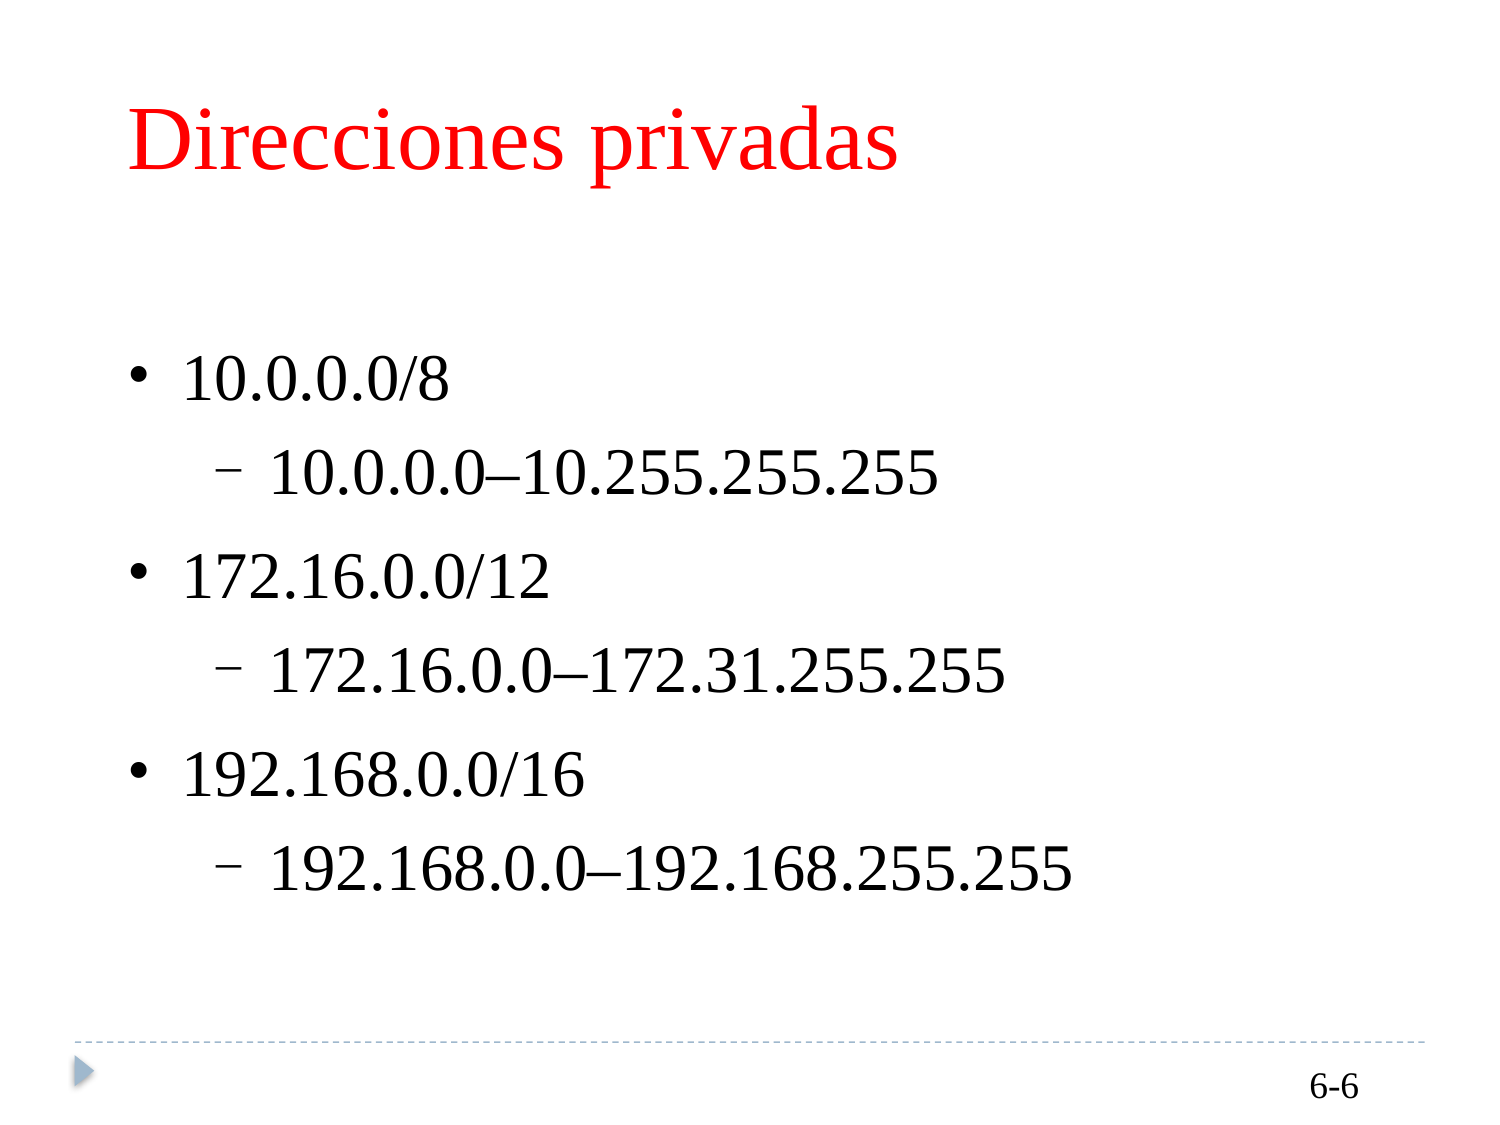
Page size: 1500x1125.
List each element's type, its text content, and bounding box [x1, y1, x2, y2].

text_box – [213, 637, 251, 692]
text_box • [125, 537, 163, 608]
text_box • [125, 735, 163, 807]
text_box 10.0.0.0/8 [179, 343, 463, 415]
text_box 6-6 [1307, 1065, 1368, 1108]
text_box – [213, 835, 251, 890]
text_box • [125, 339, 163, 411]
text_box 172.16.0.0/12 [179, 541, 563, 613]
text_box – [213, 439, 251, 494]
text_box 192.168.0.0–192.168.255.255 [266, 833, 1084, 905]
text_box 10.0.0.0–10.255.255.255 [266, 437, 950, 509]
text_box 172.16.0.0–172.31.255.255 [266, 635, 1017, 707]
text_box Direcciones privadas [125, 91, 921, 188]
text_box 192.168.0.0/16 [179, 739, 597, 811]
